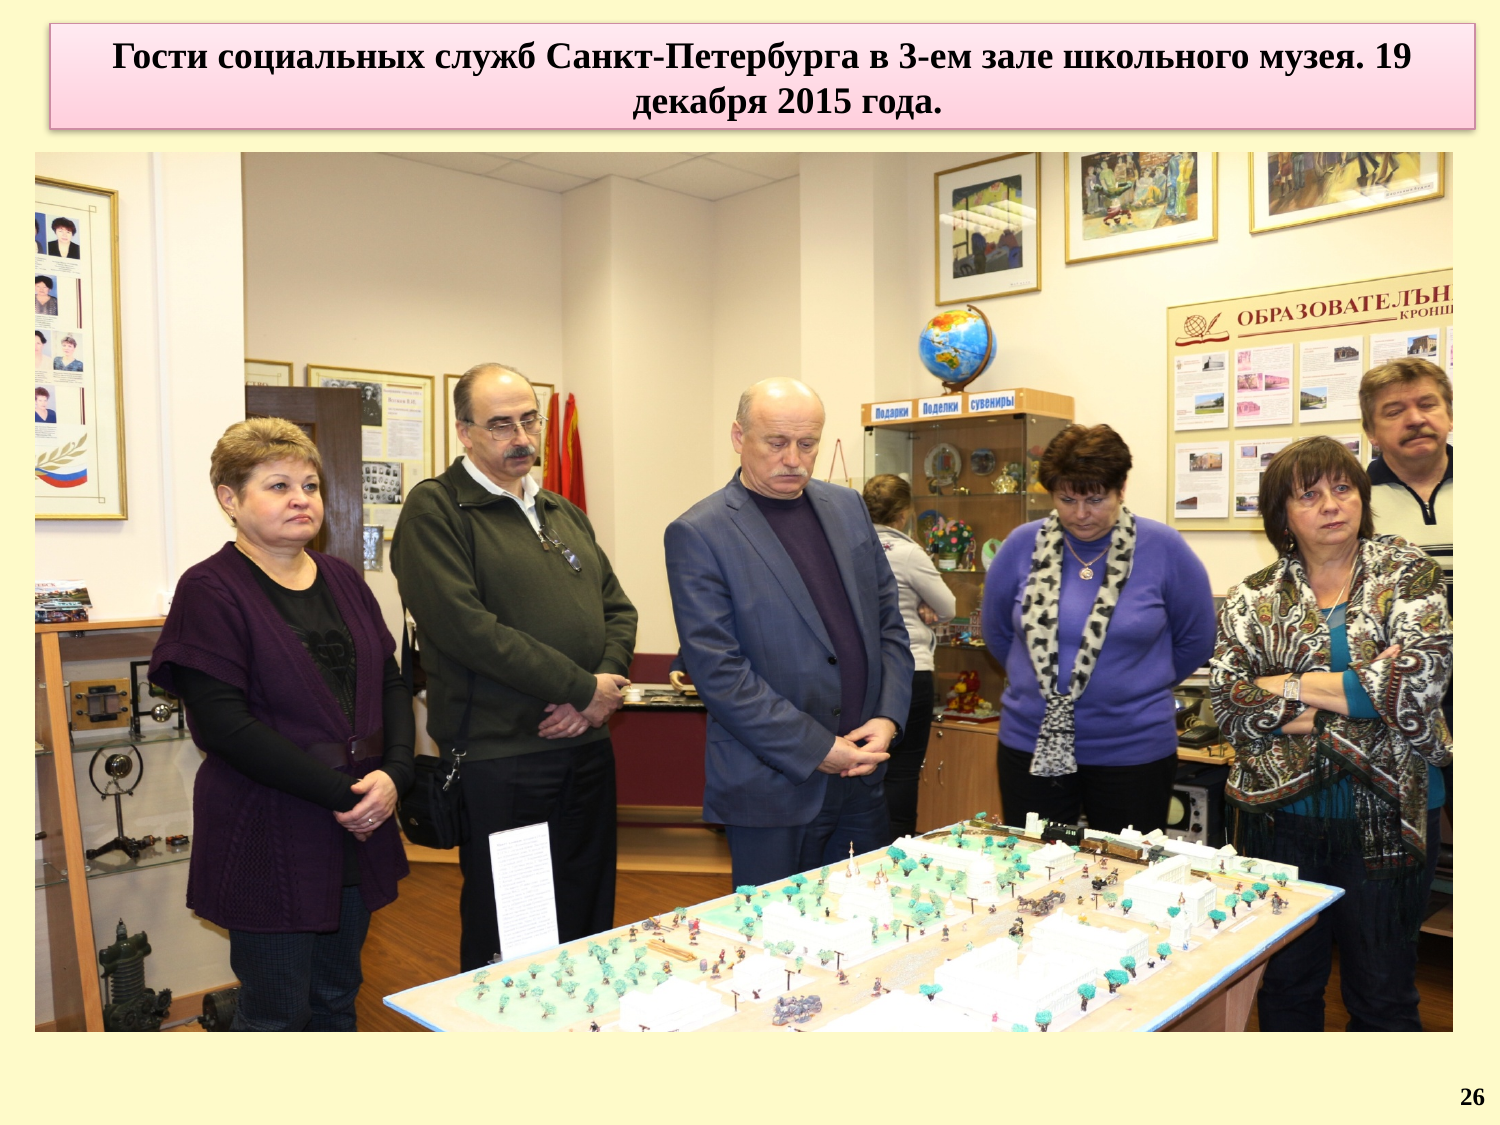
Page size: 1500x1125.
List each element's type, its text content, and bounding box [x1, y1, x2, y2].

picture [34, 152, 1453, 1032]
list Гости социальных служб Санкт-Петербурга в 3-ем зале школьного музея. 19 декабря 2015 года. [49, 23, 1476, 130]
slide_number 26 [1441, 1066, 1500, 1125]
